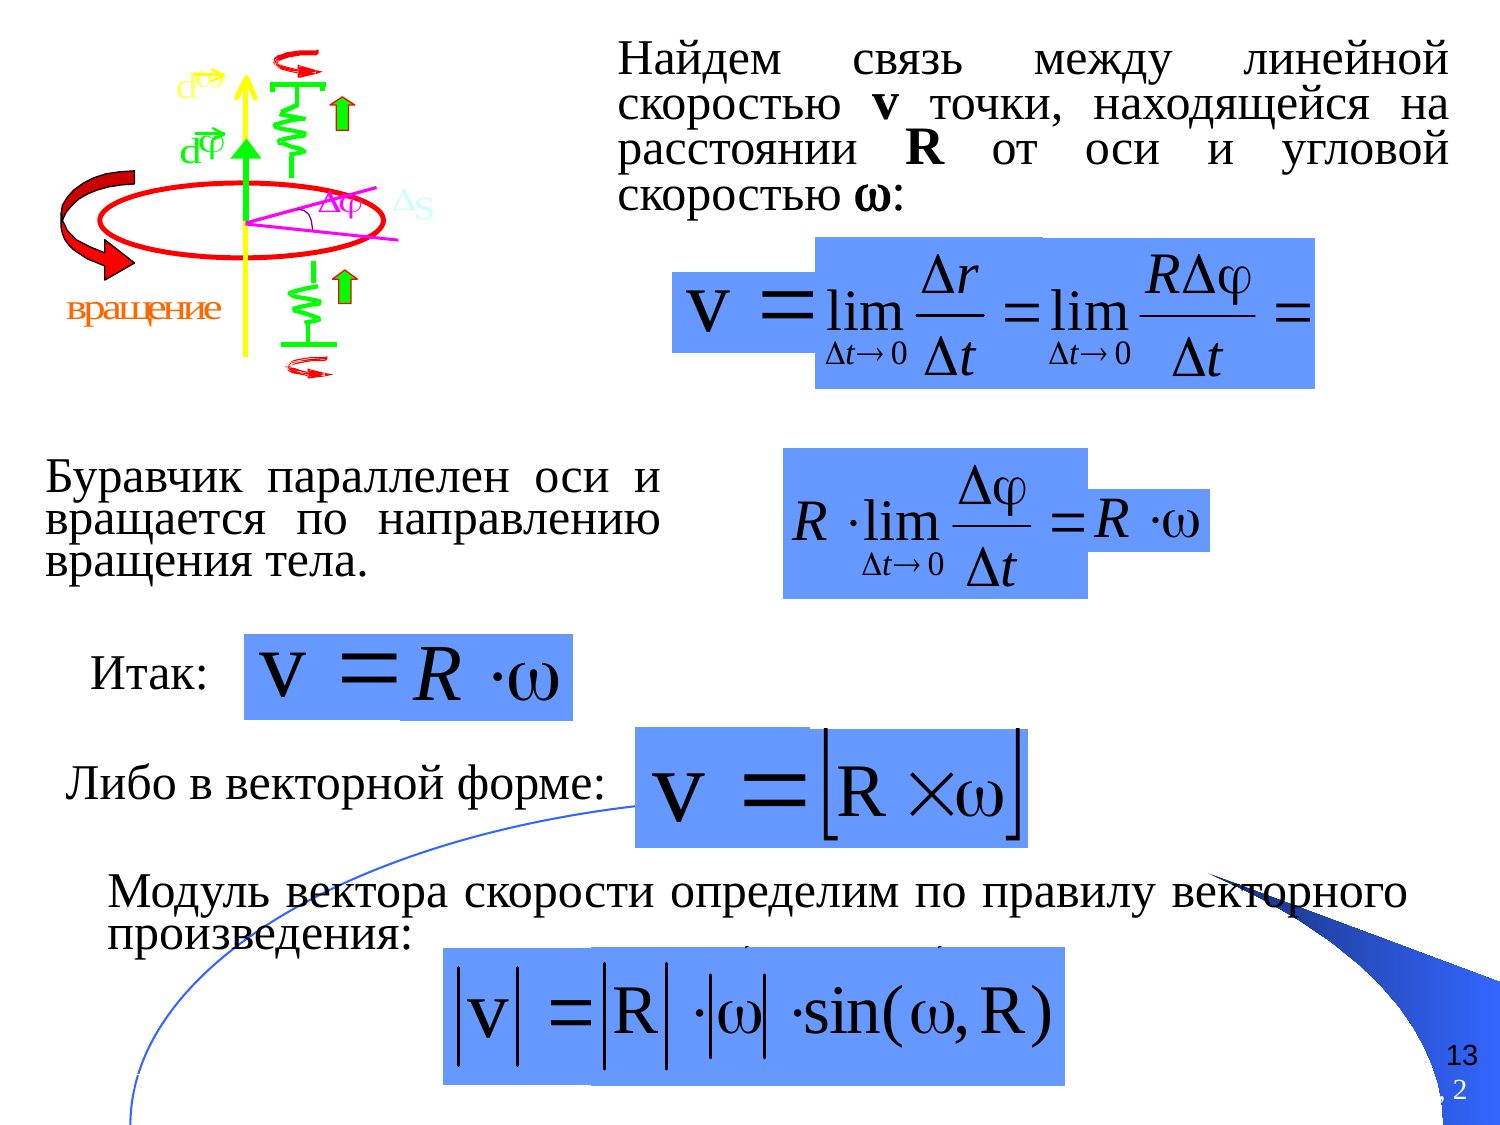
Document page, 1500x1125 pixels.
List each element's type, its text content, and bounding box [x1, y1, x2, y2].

slide_number 13 [1180, 1008, 1494, 1072]
text_box Модуль вектора скорости определим по правилу векторного произведения: [92, 866, 1424, 966]
text_box Либо в векторной форме: [50, 758, 622, 816]
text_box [243, 633, 397, 721]
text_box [809, 728, 1029, 849]
footer Лекции по физике Часть 1. [111, 1044, 812, 1120]
text_box Итак: [74, 648, 224, 706]
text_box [1038, 237, 1316, 390]
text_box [591, 946, 1066, 1087]
text_box Буравчик параллелен оси и вращается по направлению вращения тела. [29, 451, 677, 593]
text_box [1084, 488, 1211, 553]
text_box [399, 633, 574, 722]
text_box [634, 726, 809, 849]
slide_number вторник, 28 апреля 2015 г. [1183, 1056, 1497, 1120]
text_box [671, 271, 818, 354]
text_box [32, 42, 622, 477]
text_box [782, 447, 1088, 600]
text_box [442, 947, 588, 1086]
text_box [815, 236, 1037, 389]
text_box Найдем связь между линейной скоростью v точки, находящейся на расстоянии R от оси и угловой скоростью : [602, 33, 1465, 227]
